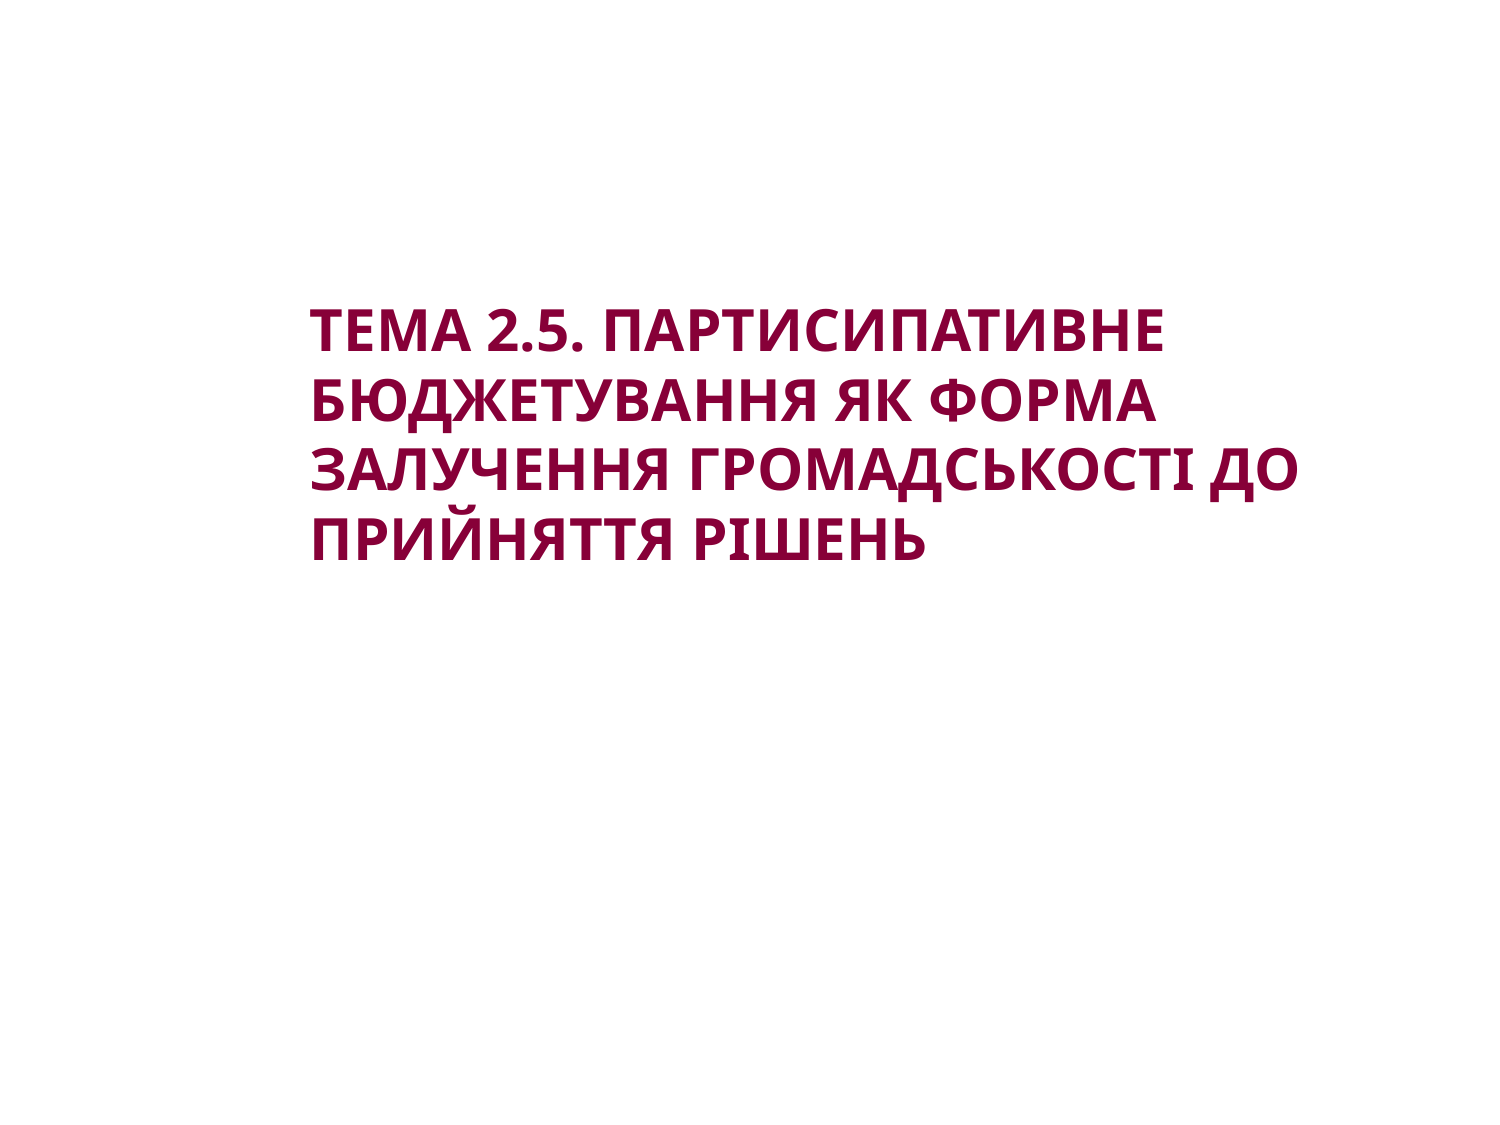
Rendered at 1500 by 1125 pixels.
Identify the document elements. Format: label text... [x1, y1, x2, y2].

text_box Тема 2.5. ПАРТИСИПАТИВНЕ БЮДЖЕТУВАННЯ ЯК ФОРМА ЗАЛУЧЕННЯ ГРОМАДСЬКОСТІ ДО ПРИЙНЯТТЯ РІШЕНЬ [295, 208, 1453, 669]
